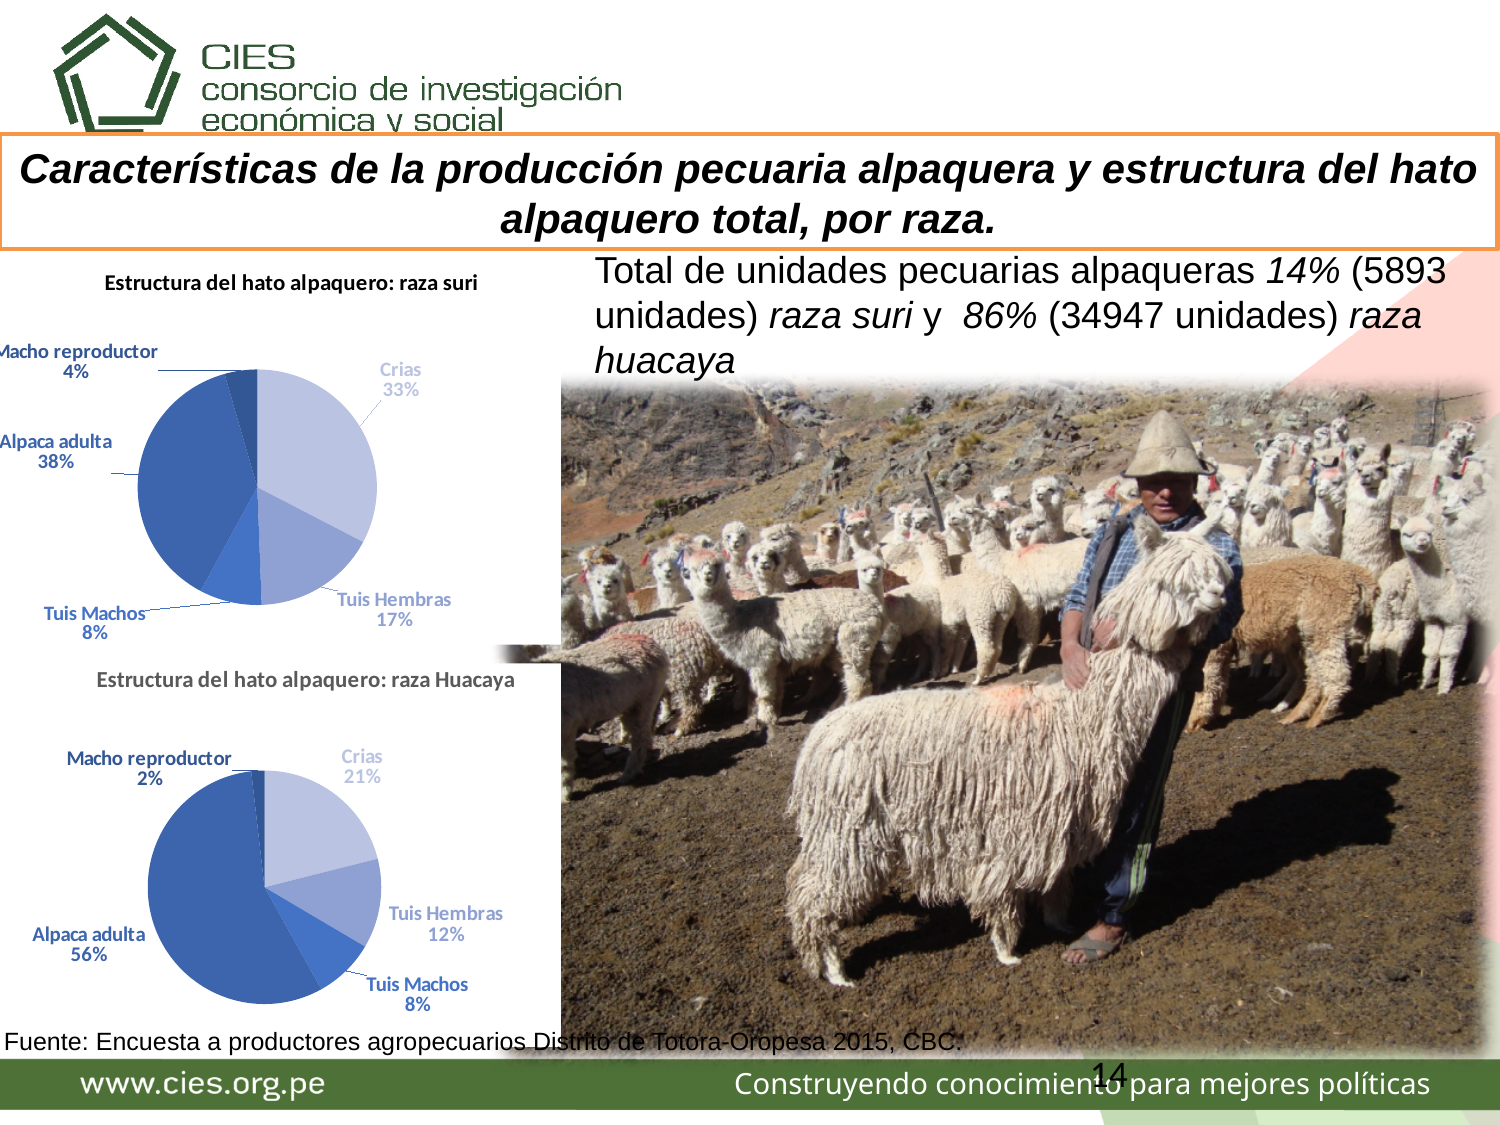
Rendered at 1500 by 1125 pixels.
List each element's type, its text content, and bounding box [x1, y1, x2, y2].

text_box Total de unidades pecuarias alpaqueras 14% (5893 unidades) raza suri y 86% (34947 unidades) raza huacaya [579, 239, 1498, 369]
picture [0, 251, 1500, 1125]
text_box Fuente: Encuesta a productores agropecuarios Distrito de Totora-Oropesa 2015, CBC. [0, 1055, 484, 1063]
chart [0, 266, 562, 651]
chart [0, 663, 562, 1048]
slide_number 14 [1074, 1079, 1425, 1103]
picture [53, 13, 621, 132]
text_box Características de la producción pecuaria alpaquera y estructura del hato alpaquero total, por raza. [0, 132, 1500, 251]
